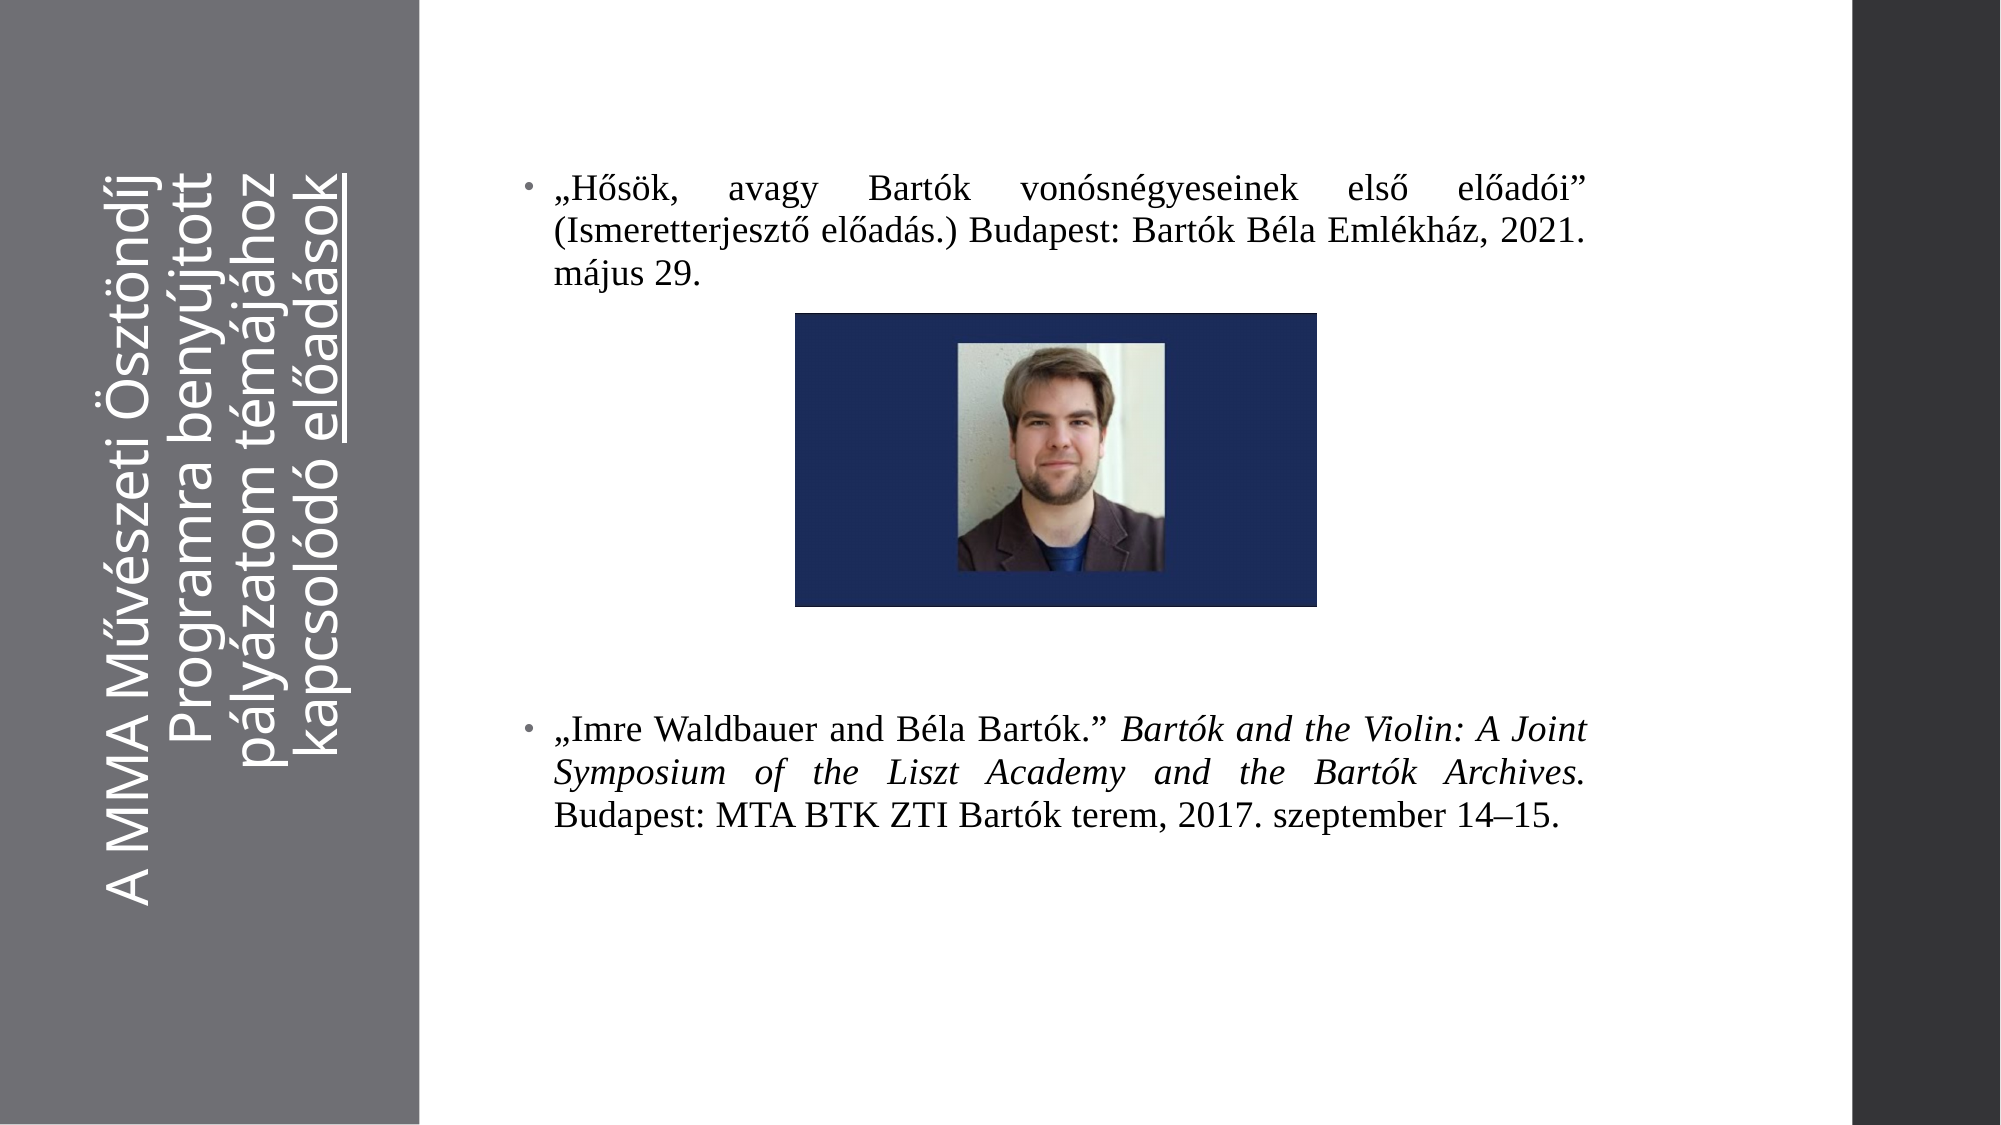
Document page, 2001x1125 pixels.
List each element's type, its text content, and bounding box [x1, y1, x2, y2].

text_box [0, 0, 420, 1125]
list „Hősök, avagy Bartók vonósnégyeseinek első előadói” (Ismeretterjesztő előadás.) Budapest: Bartók Béla Emlékház, 2021. május 29. „Imre Waldbauer and Béla Bartók.” Bartók and the Violin: A Joint Symposium of the Liszt Academy and the Bartók Archives. Budapest: MTA BTK ZTI Bartók terem, 2017. szeptember 14–15. [508, 158, 1604, 1013]
text_box [1851, 0, 2000, 1125]
text_box [420, 0, 1851, 1125]
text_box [794, 312, 1318, 608]
title A MMA Művészeti Ösztöndíj Programra benyújtott pályázatom témájához kapcsolódó előadások [37, 158, 358, 988]
